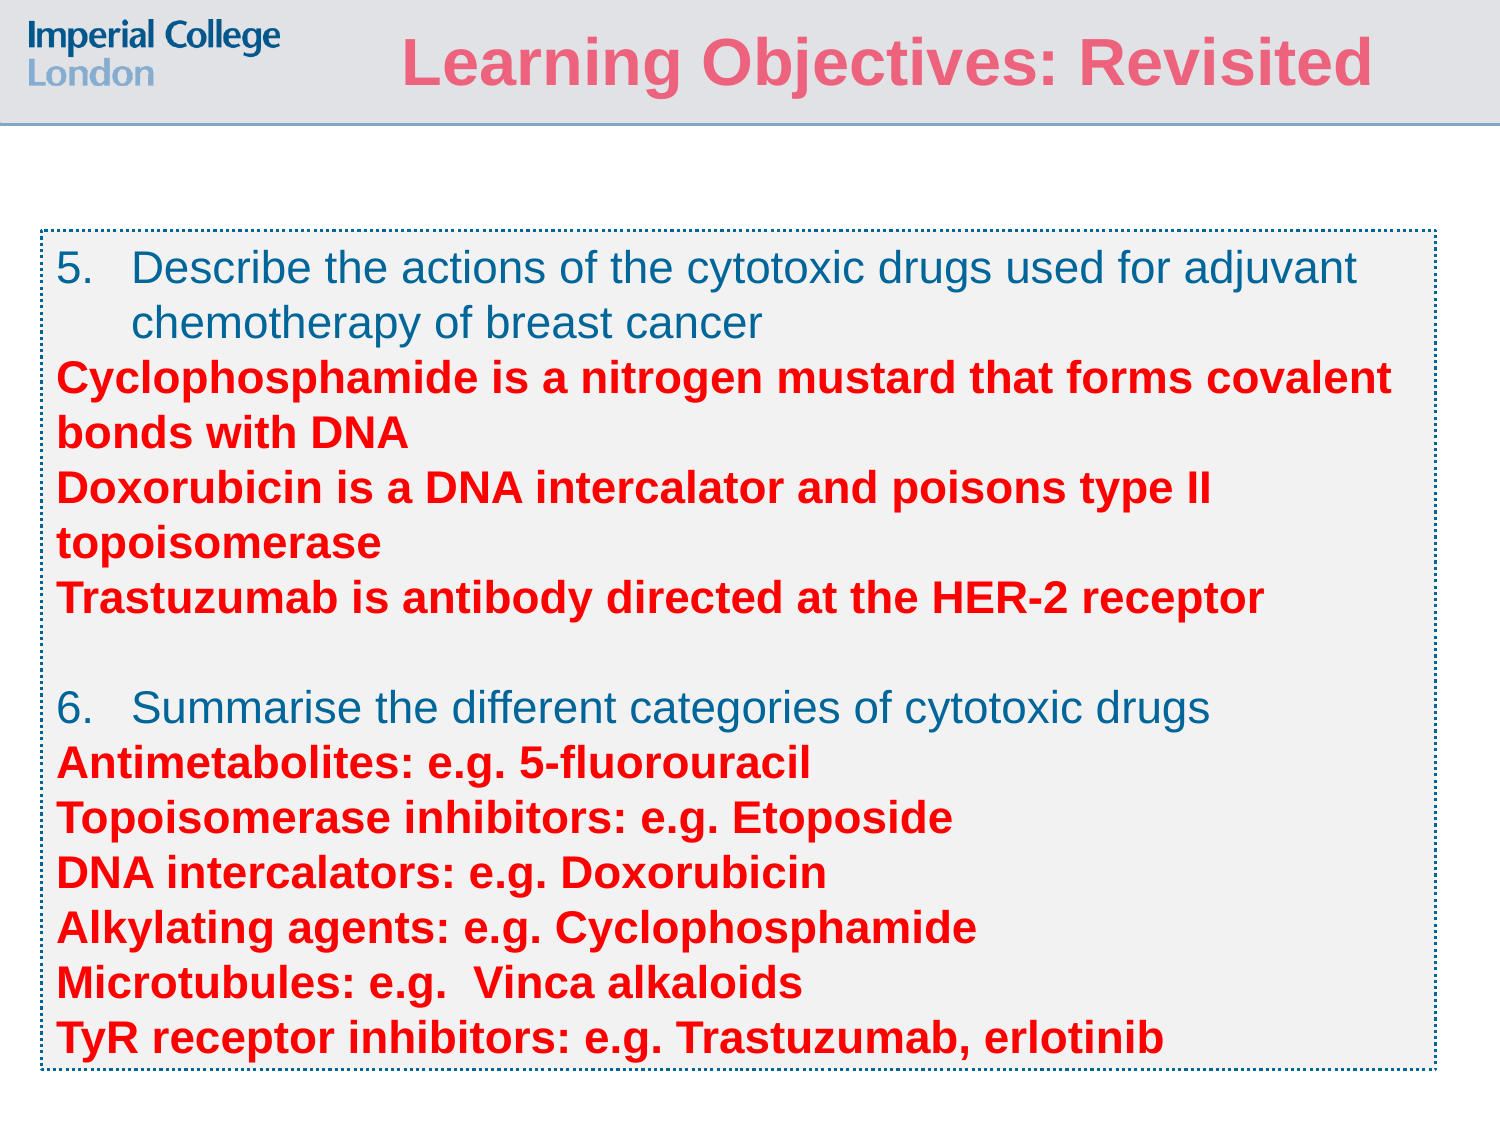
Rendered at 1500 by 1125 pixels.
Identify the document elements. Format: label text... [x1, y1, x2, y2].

picture [0, 0, 1500, 126]
text_box Describe the actions of the cytotoxic drugs used for adjuvant chemotherapy of breast cancer Cyclophosphamide is a nitrogen mustard that forms covalent bonds with DNA Doxorubicin is a DNA intercalator and poisons type II topoisomerase Trastuzumab is antibody directed at the HER-2 receptor Summarise the different categories of cytotoxic drugs Antimetabolites: e.g. 5-fluorouracil Topoisomerase inhibitors: e.g. Etoposide DNA intercalators: e.g. Doxorubicin Alkylating agents: e.g. Cyclophosphamide Microtubules: e.g. Vinca alkaloids TyR receptor inhibitors: e.g. Trastuzumab, erlotinib [41, 230, 1436, 1070]
text_box Learning Objectives: Revisited [277, 11, 1500, 107]
